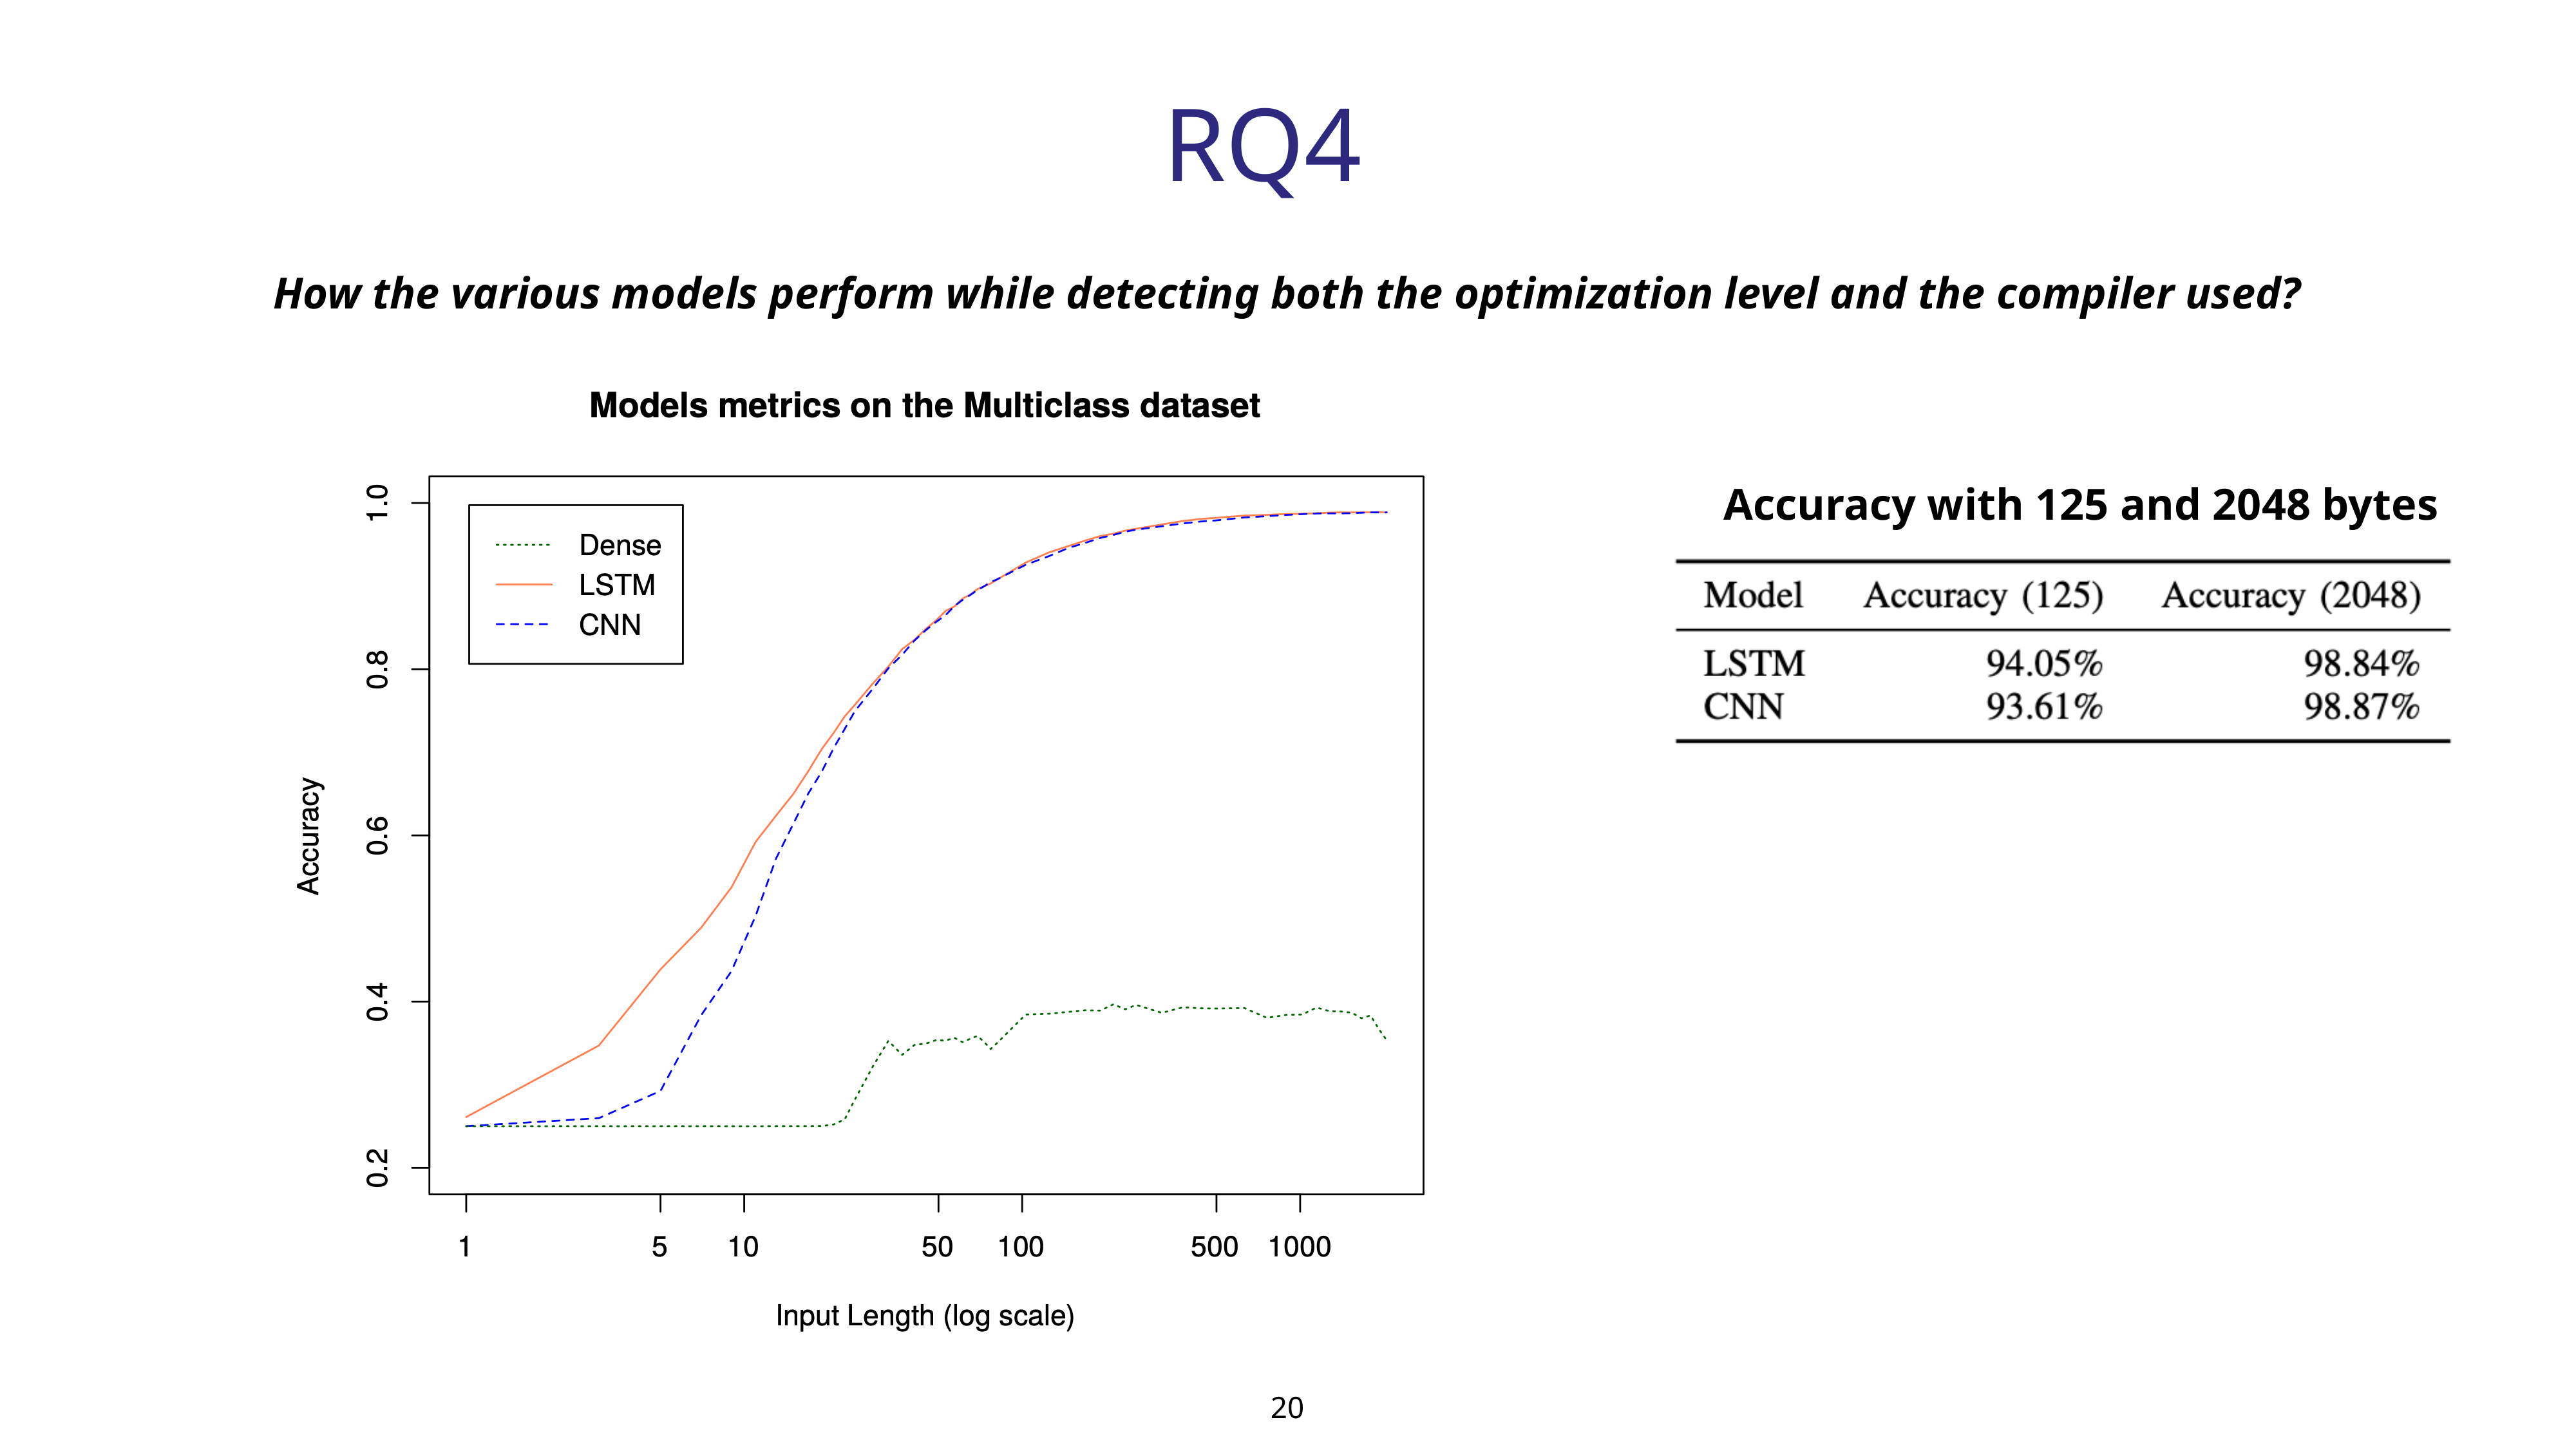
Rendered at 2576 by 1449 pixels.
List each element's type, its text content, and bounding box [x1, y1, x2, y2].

slide_number 20 [1262, 1380, 1312, 1432]
picture [1650, 536, 2483, 770]
text_box How the various models perform while detecting both the optimization level and the compiler used? [265, 258, 2311, 325]
text_box Accuracy with 125 and 2048 bytes [1716, 469, 2447, 536]
picture [288, 335, 1497, 1371]
title RQ4 [531, 74, 1994, 207]
